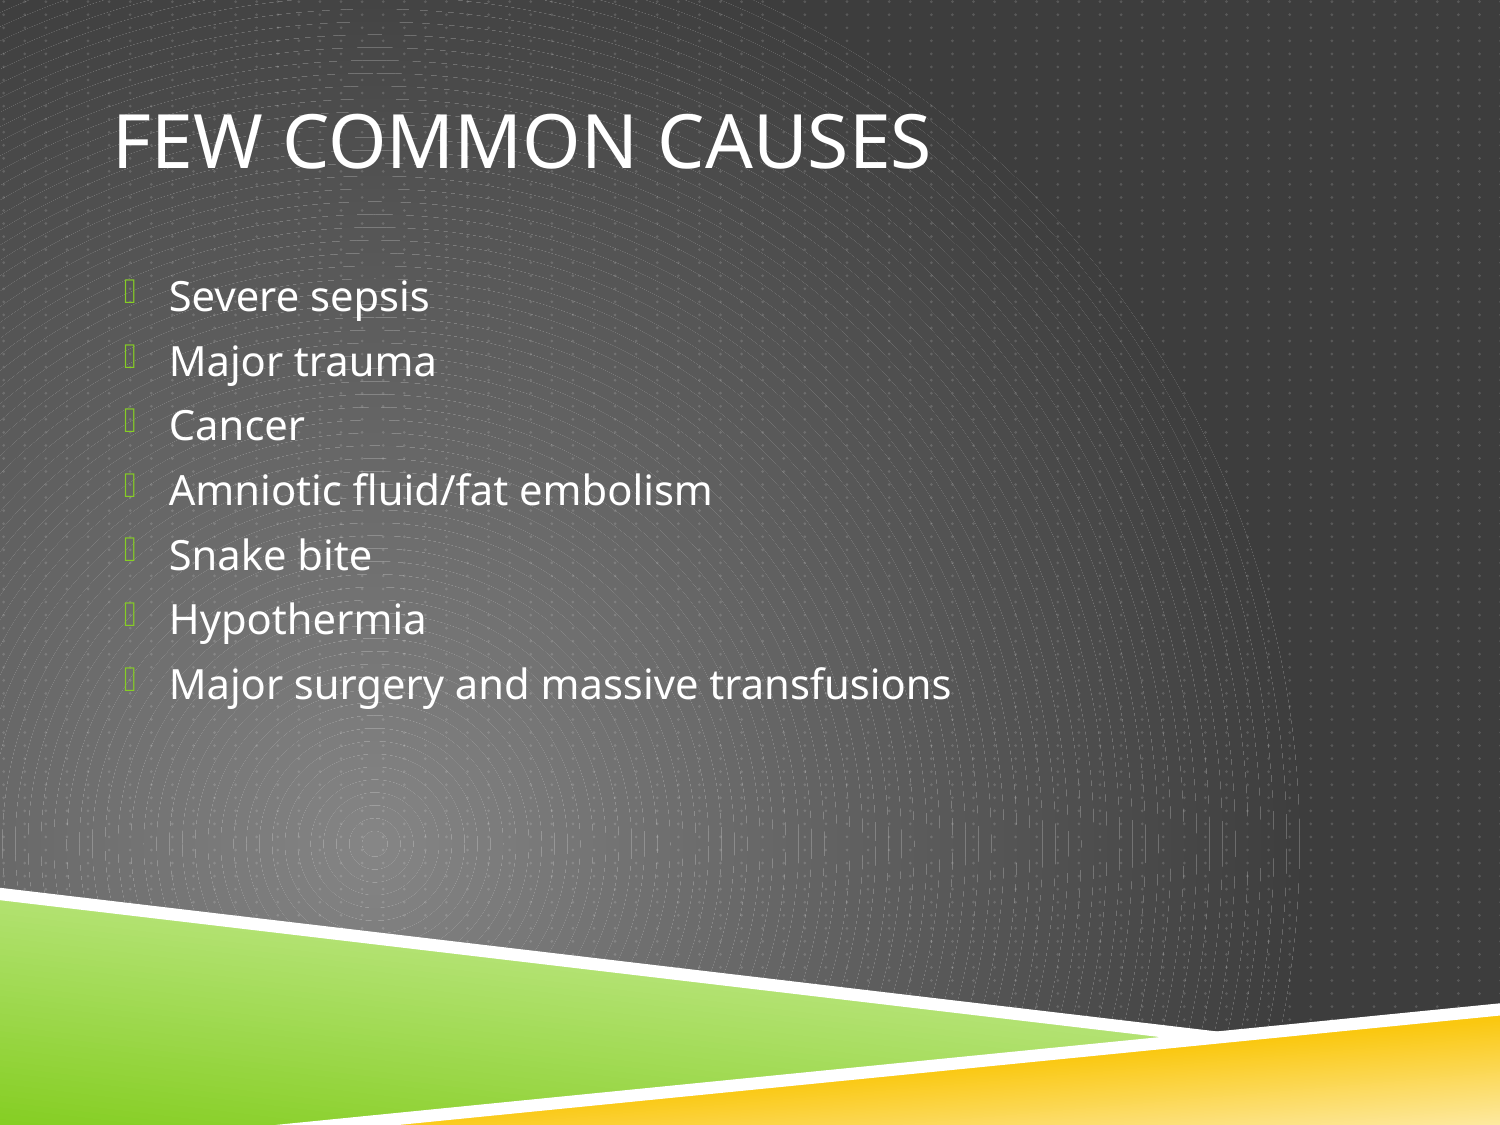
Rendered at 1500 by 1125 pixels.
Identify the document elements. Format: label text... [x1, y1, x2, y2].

list Severe sepsis Major trauma Cancer Amniotic fluid/fat embolism Snake bite Hypothermia Major surgery and massive transfusions [112, 262, 1388, 875]
title Few common causes [112, 45, 1388, 233]
